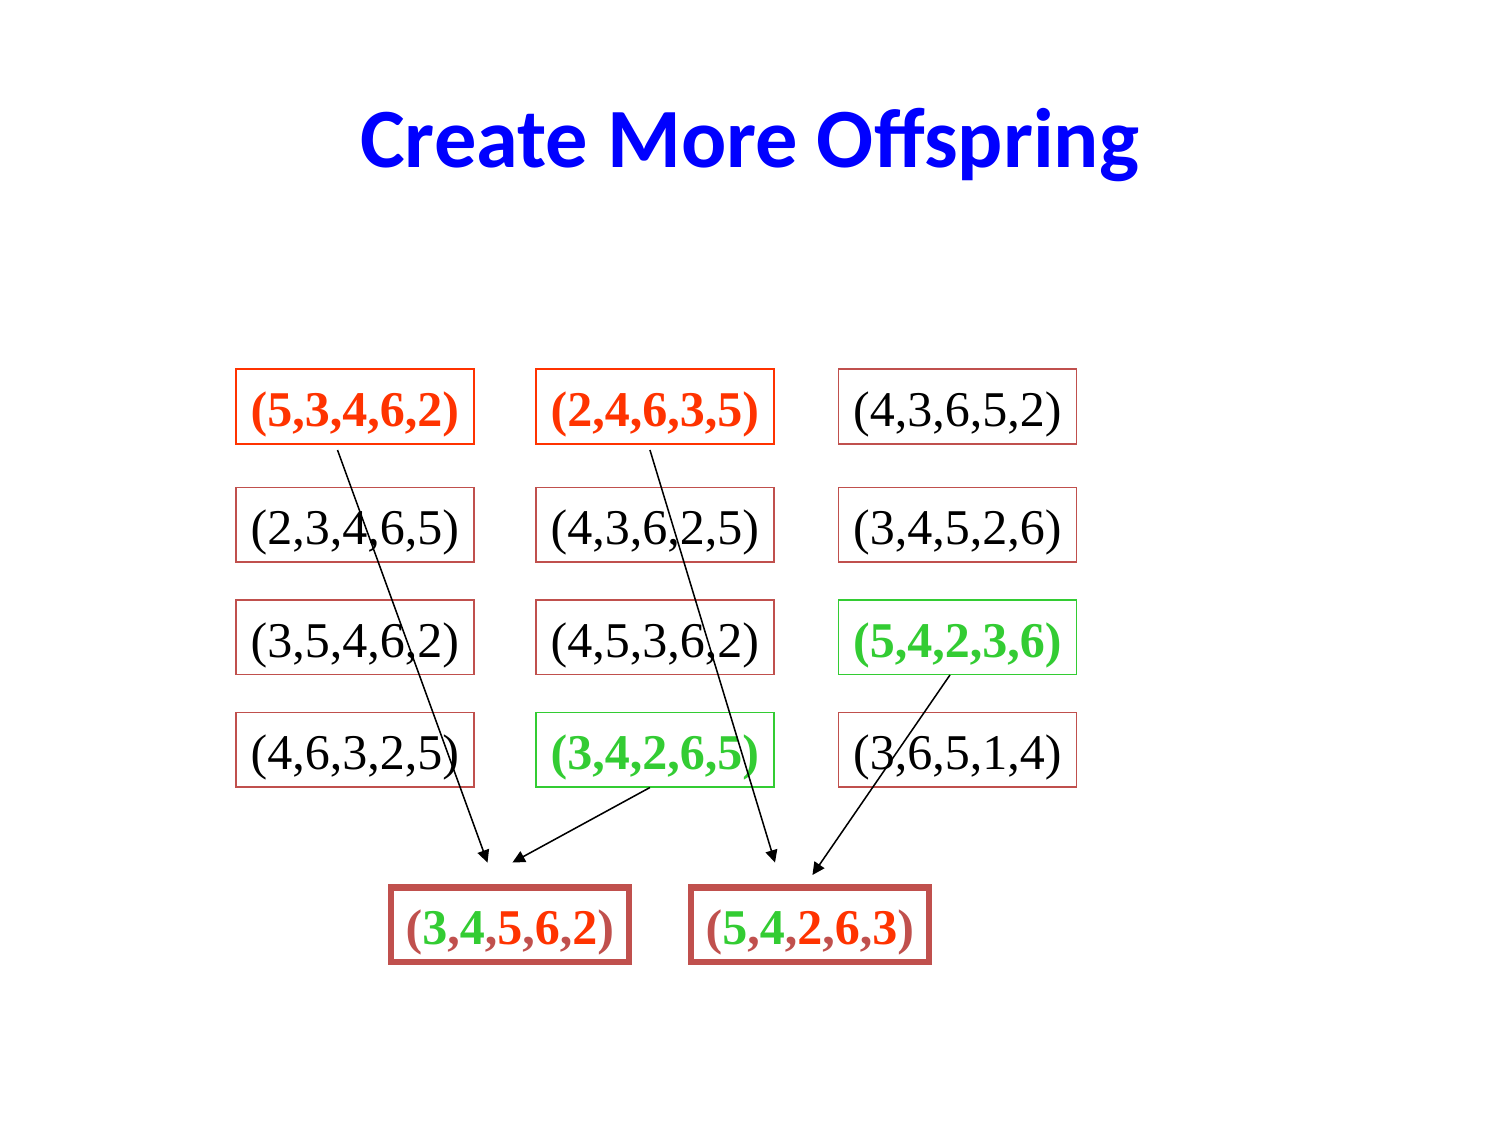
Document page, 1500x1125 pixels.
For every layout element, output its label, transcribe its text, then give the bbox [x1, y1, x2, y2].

text_box (4,6,3,2,5) [235, 712, 459, 788]
text_box (2,4,6,3,5) [535, 369, 775, 444]
text_box [649, 449, 778, 863]
text_box (4,3,6,2,5) [662, 487, 775, 563]
text_box (2,3,4,6,5) [235, 487, 378, 563]
text_box (4,6,3,2,5) [434, 712, 475, 788]
text_box (3,5,4,6,2) [393, 599, 475, 675]
text_box (3,6,5,1,4) [838, 712, 923, 788]
text_box [812, 674, 951, 875]
text_box (3,4,5,6,2) [390, 887, 629, 963]
text_box (4,3,6,5,2) [838, 369, 1077, 444]
text_box (3,4,2,6,5) [730, 712, 775, 788]
text_box (4,5,3,6,2) [696, 599, 775, 675]
text_box [337, 449, 490, 863]
text_box (5,4,2,3,6) [838, 599, 1077, 675]
text_box (4,5,3,6,2) [535, 599, 717, 675]
text_box (3,6,5,1,4) [874, 712, 1077, 788]
title Create More Offspring [75, 75, 1425, 193]
text_box (3,5,4,6,2) [235, 599, 418, 675]
text_box (5,3,4,6,2) [235, 369, 475, 444]
text_box (4,3,6,2,5) [535, 487, 683, 563]
text_box [512, 787, 651, 863]
text_box (2,3,4,6,5) [352, 487, 475, 563]
text_box (3,4,5,2,6) [838, 487, 1077, 563]
text_box (3,4,2,6,5) [535, 712, 751, 788]
text_box (5,4,2,6,3) [690, 887, 929, 963]
